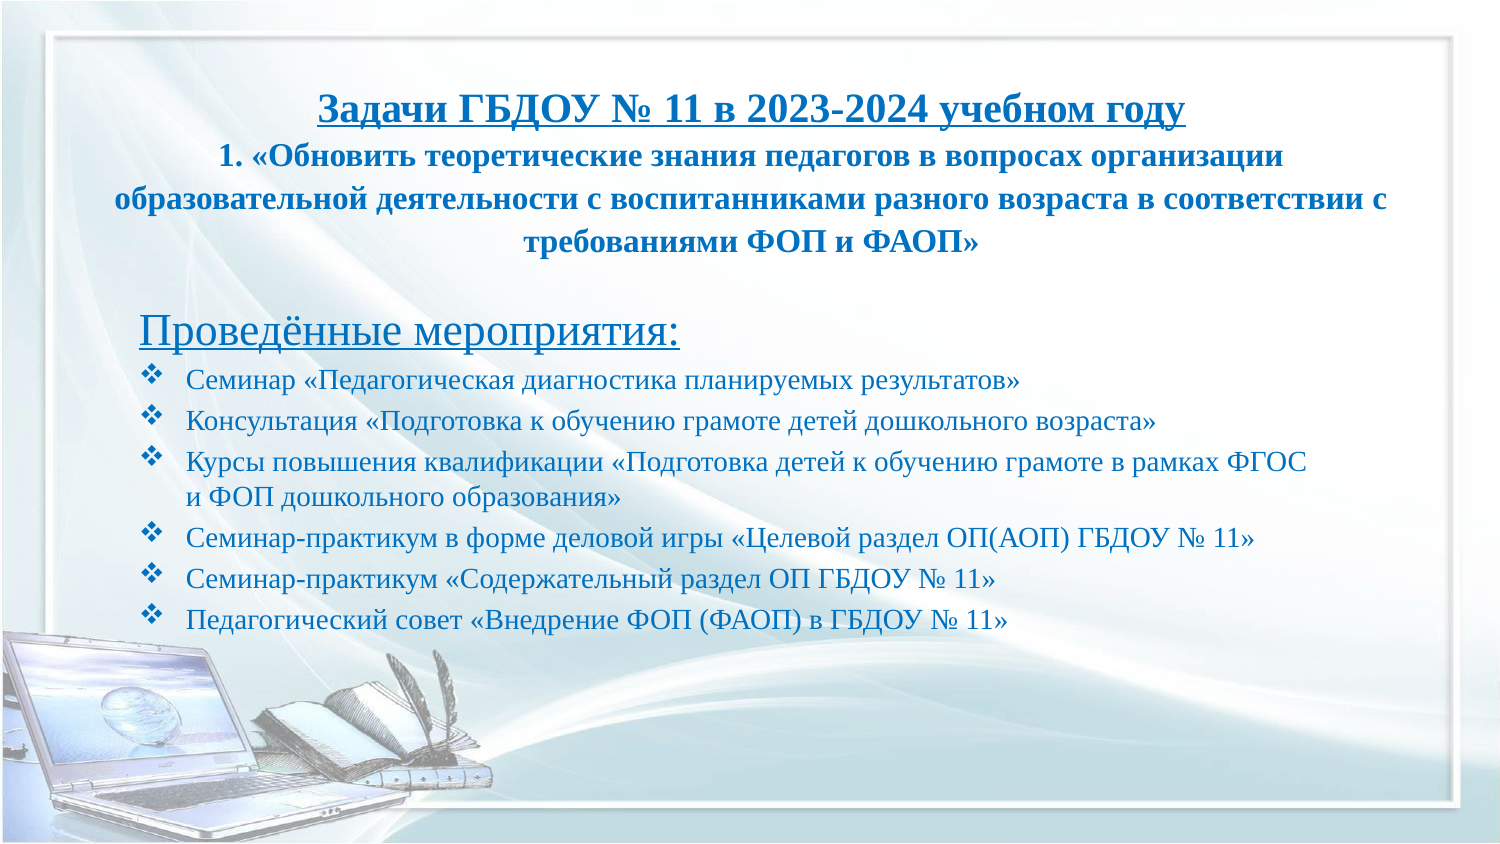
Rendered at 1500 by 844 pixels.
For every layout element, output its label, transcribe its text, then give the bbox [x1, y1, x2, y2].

title Задачи ГБДОУ № 11 в 2023-2024 учебном году 1. «Обновить теоретические знания педагогов в вопросах организации образовательной деятельности с воспитанниками разного возраста в соответствии с требованиями ФОП и ФАОП» [76, 55, 1427, 281]
list Проведённые мероприятия: Семинар «Педагогическая диагностика планируемых результатов» Консультация «Подготовка к обучению грамоте детей дошкольного возраста» Курсы повышения квалификации «Подготовка детей к обучению грамоте в рамках ФГОС и ФОП дошкольного образования» Семинар-практикум в форме деловой игры «Целевой раздел ОП(АОП) ГБДОУ № 11» Семинар-практикум «Содержательный раздел ОП ГБДОУ № 11» Педагогический совет «Внедрение ФОП (ФАОП) в ГБДОУ № 11» [123, 291, 1329, 800]
table_header 04 [0, 0, 1500, 844]
